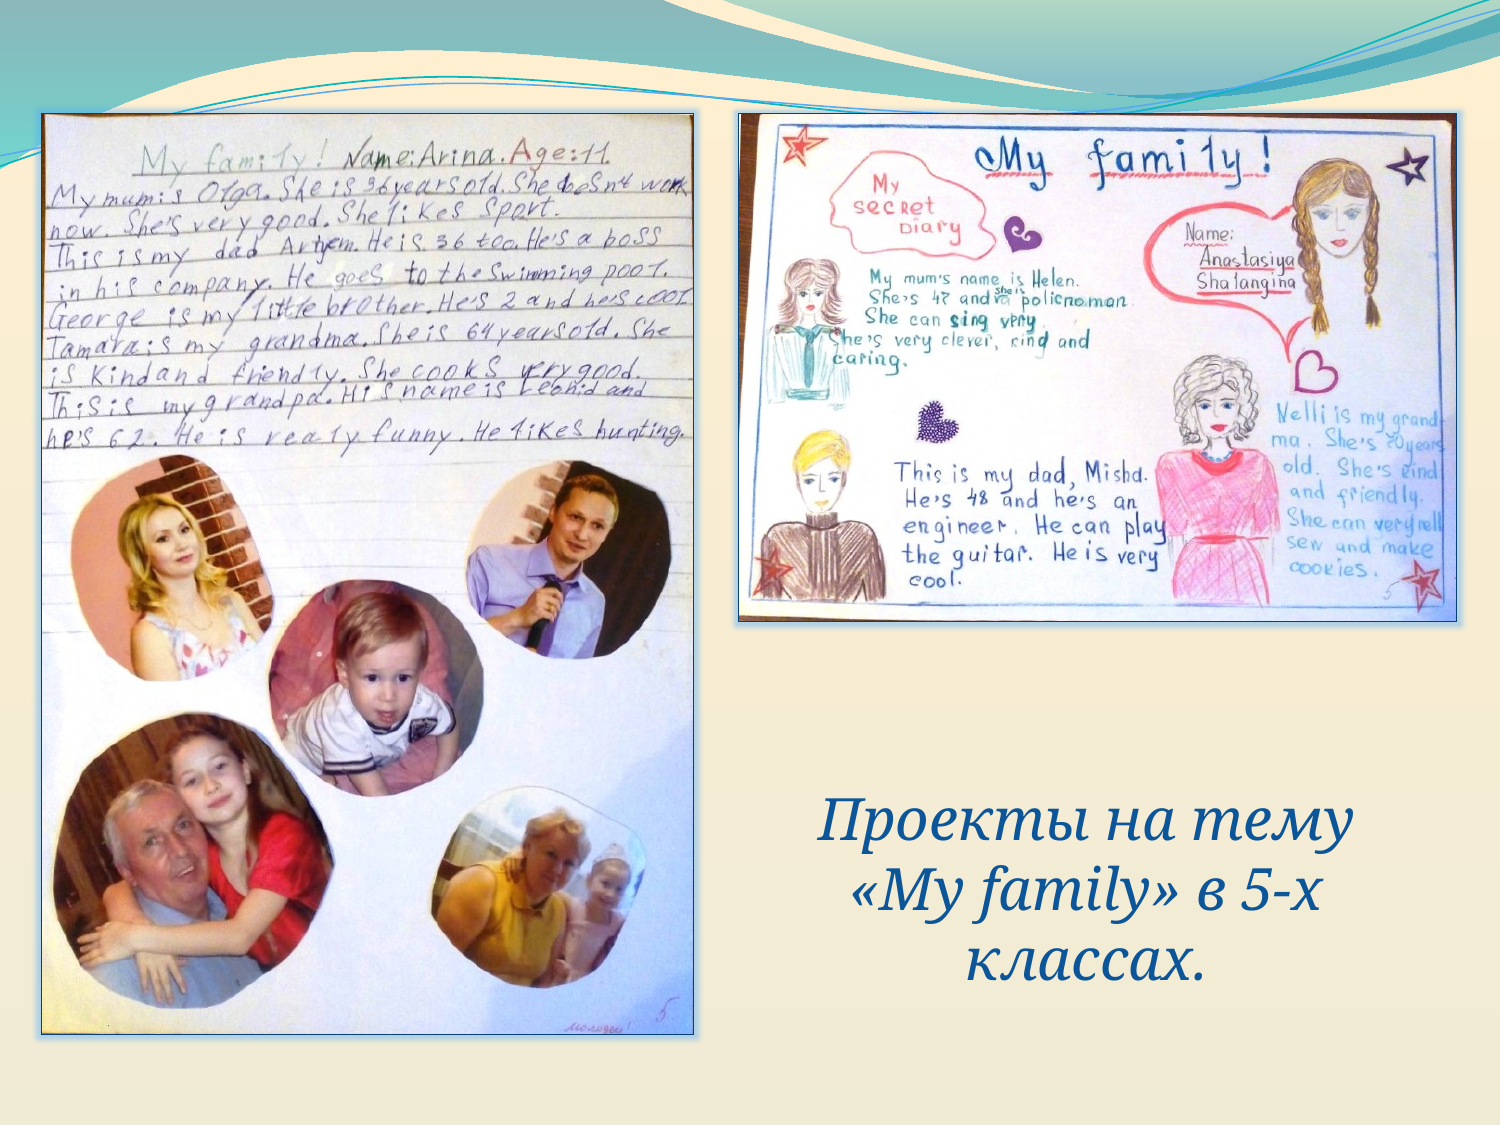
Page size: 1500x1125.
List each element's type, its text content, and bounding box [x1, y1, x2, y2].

text_box Проекты на тему «My family» в 5-х классах. [750, 775, 1424, 1000]
picture [737, 113, 1457, 622]
picture [41, 113, 694, 1036]
